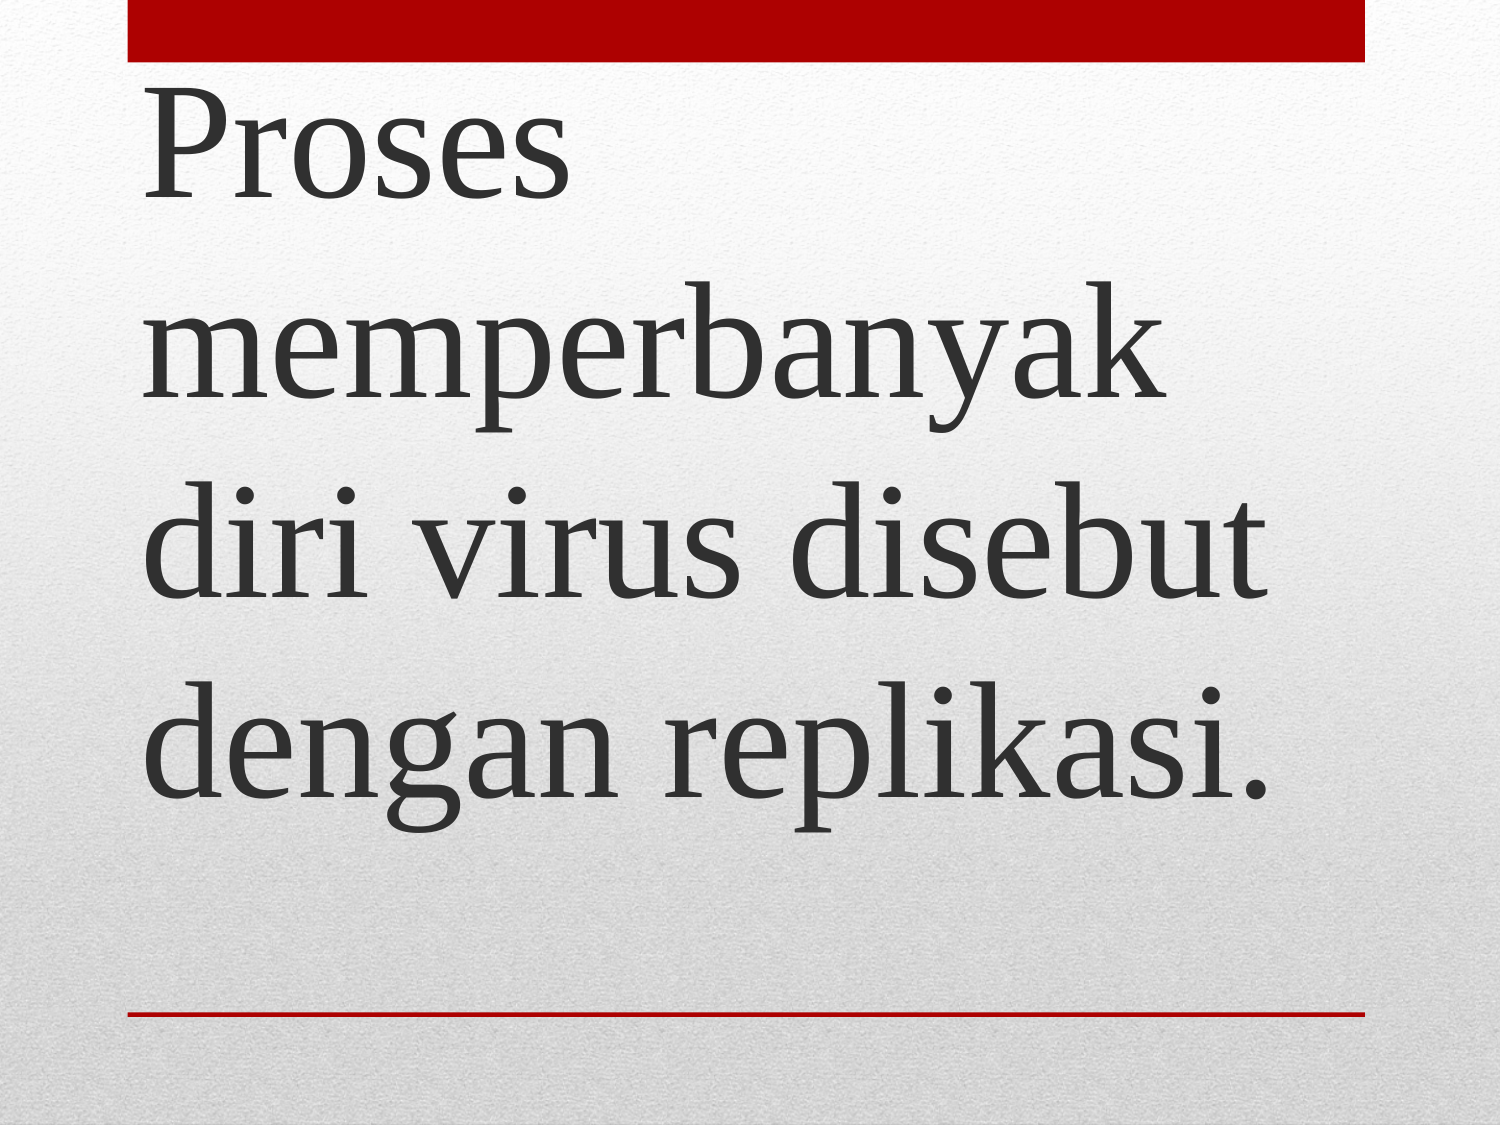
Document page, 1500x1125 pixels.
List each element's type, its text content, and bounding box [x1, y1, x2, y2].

list Proses memperbanyak diri virus disebut dengan replikasi. [125, 112, 1363, 750]
